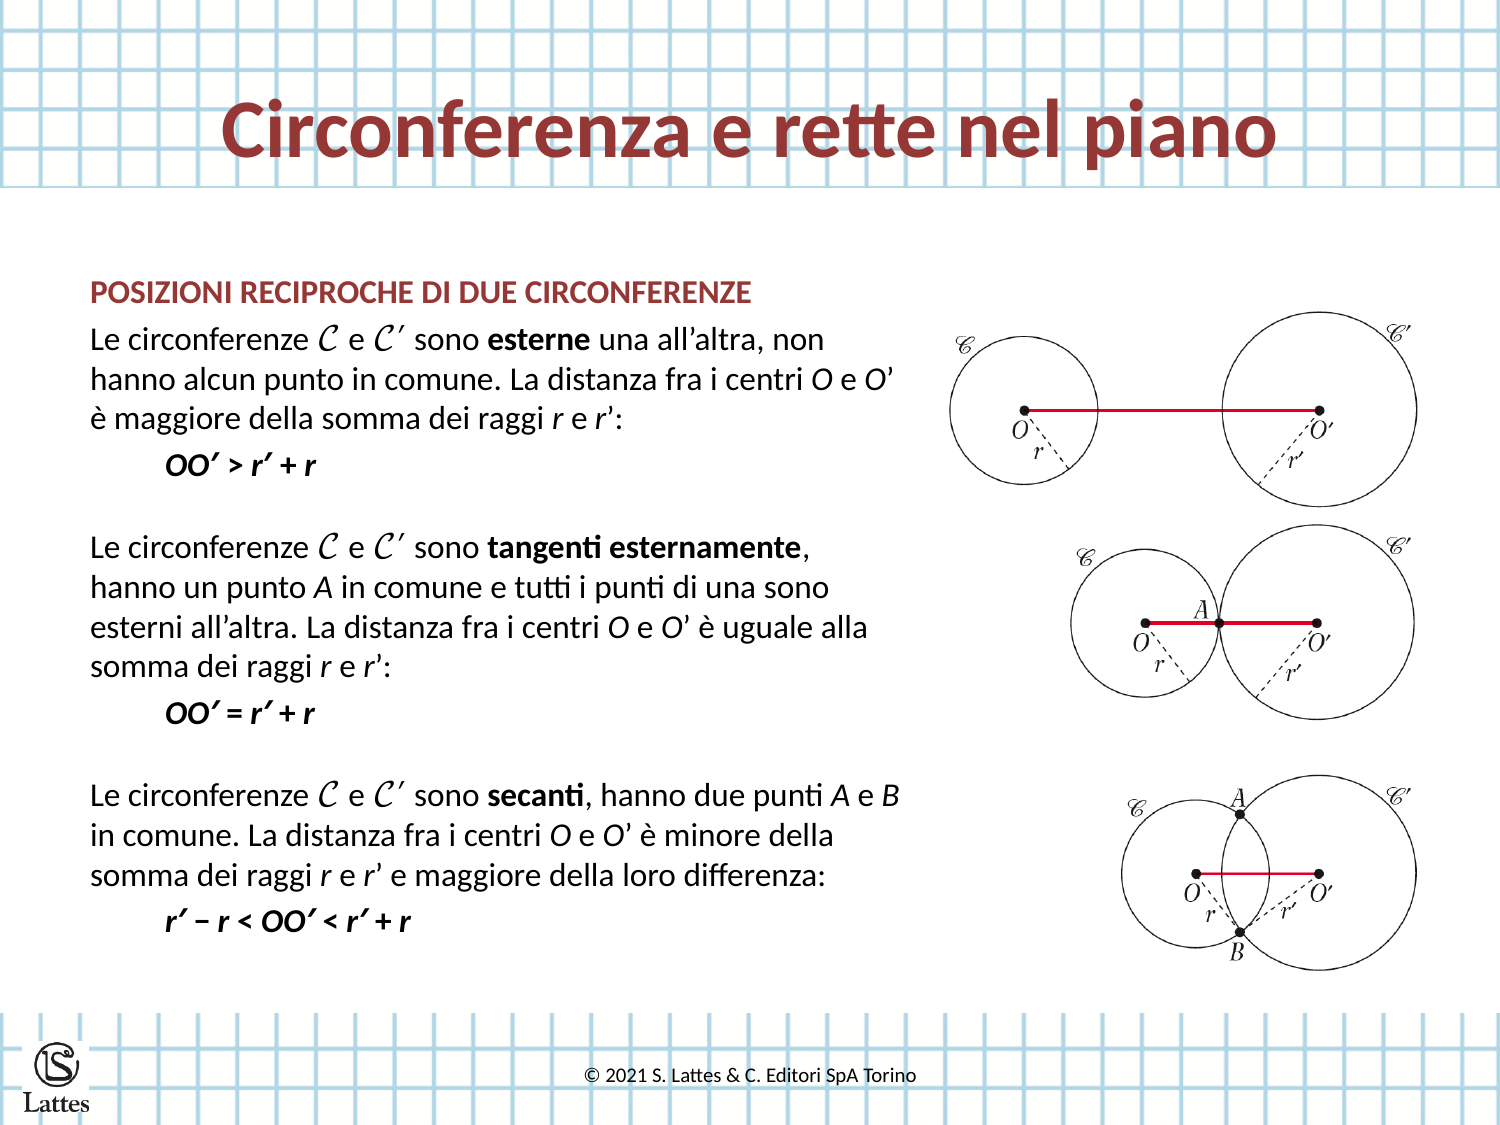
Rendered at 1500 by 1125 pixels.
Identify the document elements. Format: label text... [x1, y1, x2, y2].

picture [0, 1013, 1500, 1125]
picture [936, 302, 1431, 977]
picture [0, 0, 1500, 188]
title Circonferenza e rette nel piano [75, 30, 1425, 219]
list POSIZIONI RECIPROCHE DI DUE CIRCONFERENZE Le circonferenze 𝒞 e 𝒞′ sono esterne una all’altra, non hanno alcun punto in comune. La distanza fra i centri O e O’ è maggiore della somma dei raggi r e r’: OO′ > r′ + r Le circonferenze 𝒞 e 𝒞′ sono tangenti esternamente, hanno un punto A in comune e tutti i punti di una sono esterni all’altra. La distanza fra i centri O e O’ è uguale alla somma dei raggi r e r’: OO′ = r′ + r Le circonferenze 𝒞 e 𝒞′ sono secanti, hanno due punti A e B in comune. La distanza fra i centri O e O’ è minore della somma dei raggi r e r’ e maggiore della loro differenza: r′ − r < OO′ < r′ + r [75, 262, 916, 1007]
